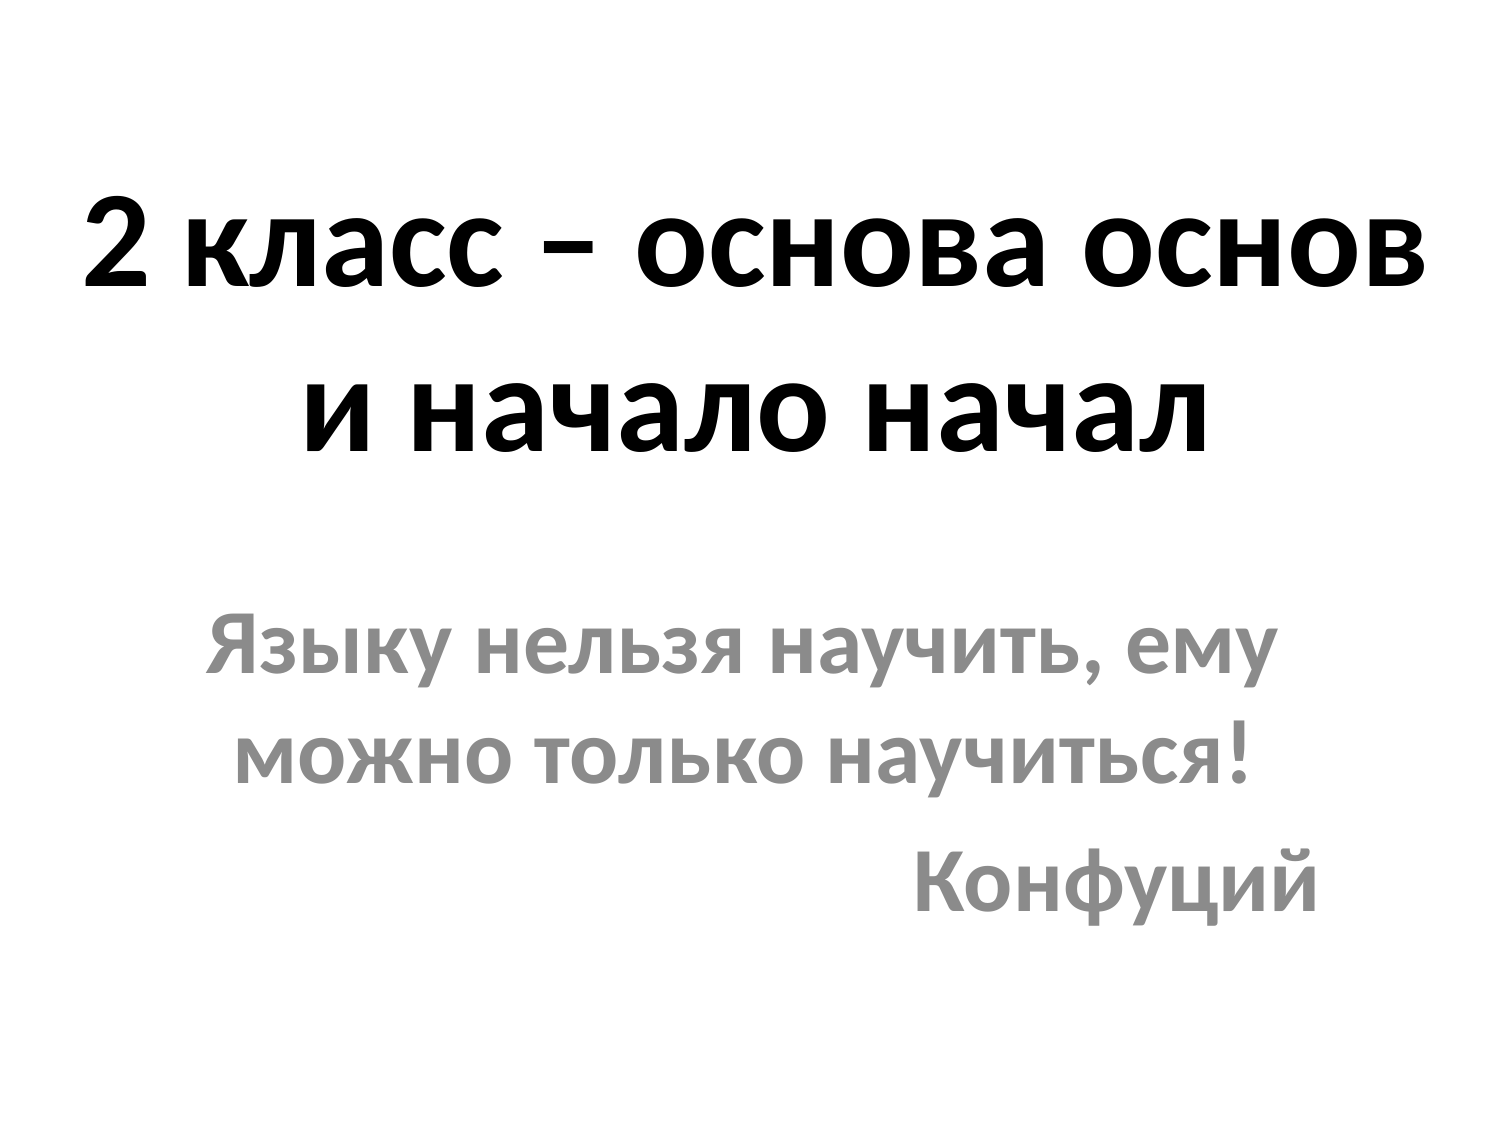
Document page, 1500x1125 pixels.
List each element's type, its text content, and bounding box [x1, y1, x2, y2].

title 2 класс – основа основ и начало начал [64, 78, 1447, 551]
subtitle Языку нельзя научить, ему можно только научиться! Конфуций [147, 574, 1341, 925]
